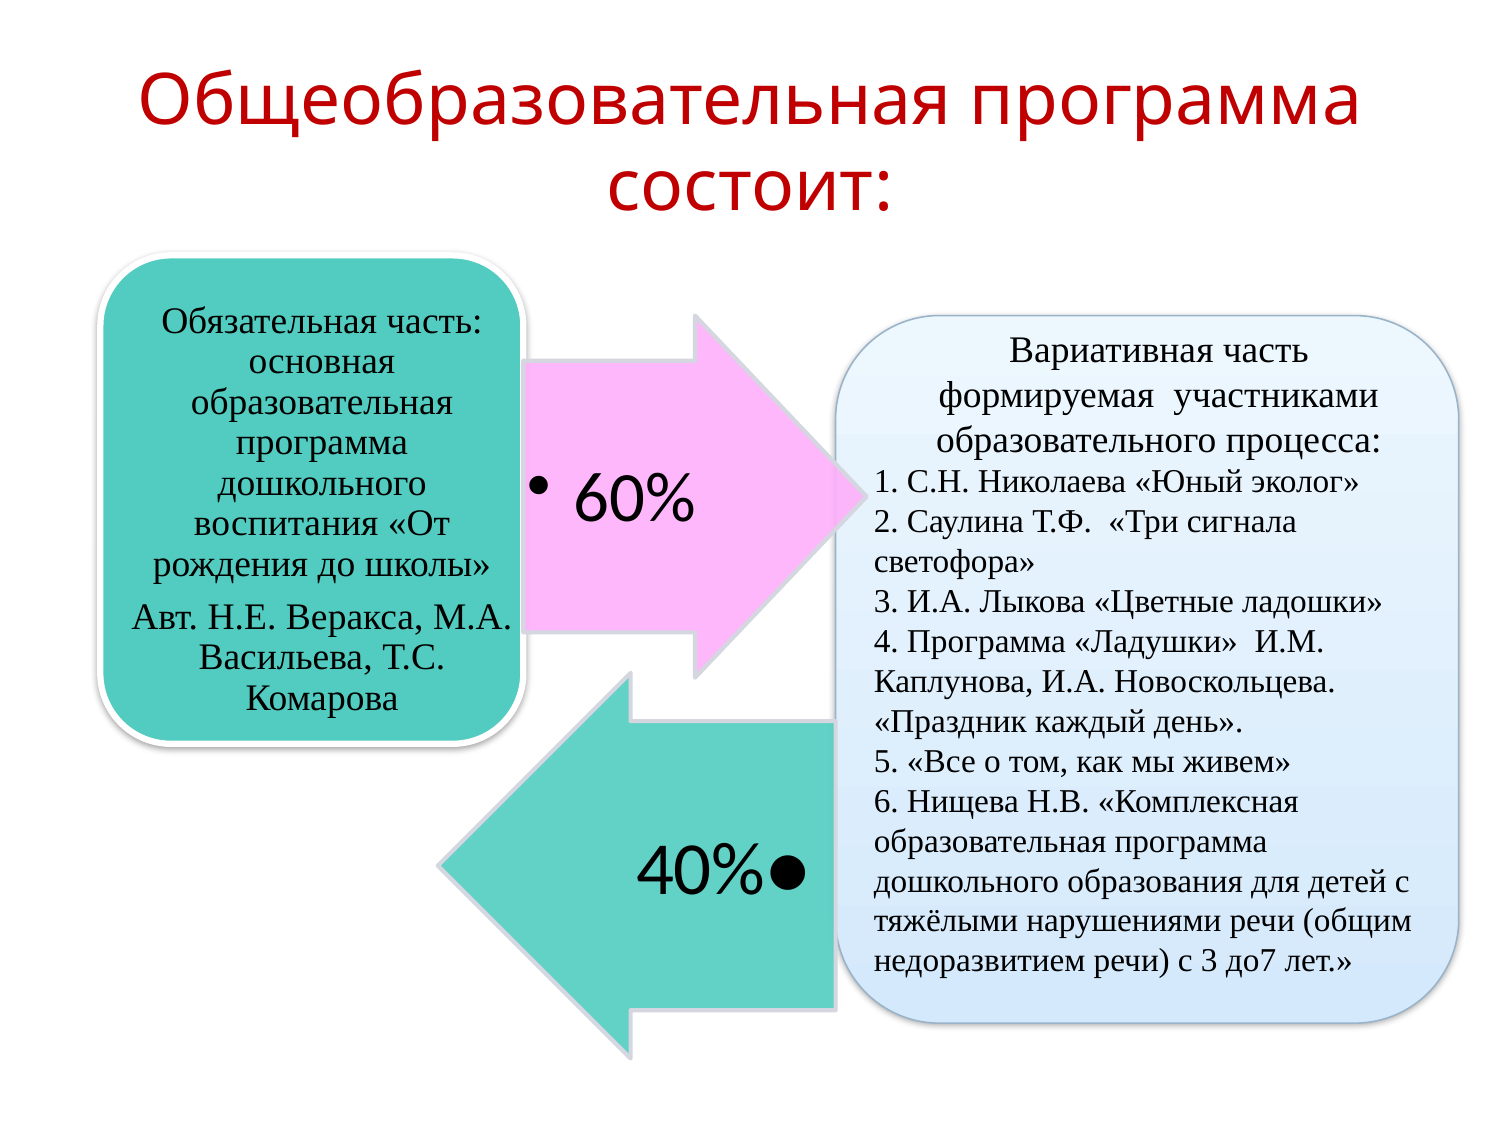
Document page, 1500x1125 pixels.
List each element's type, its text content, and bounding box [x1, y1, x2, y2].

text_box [437, 672, 860, 1059]
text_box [100, 255, 524, 745]
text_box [523, 315, 867, 678]
text_box Вариативная часть формируемая участниками образовательного процесса: 1. С.Н. Николаева «Юный эколог» 2. Саулина Т.Ф. «Три сигнала светофора» 3. И.А. Лыкова «Цветные ладошки» 4. Программа «Ладушки» И.М. Каплунова, И.А. Новоскольцева. «Праздник каждый день». 5. «Все о том, как мы живем» 6. Нищева Н.В. «Комплексная образовательная программа дошкольного образования для детей с тяжёлыми нарушениями речи (общим недоразвитием речи) с 3 до7 лет.» [865, 317, 1459, 1031]
title Общеобразовательная программа состоит: [75, 45, 1425, 233]
